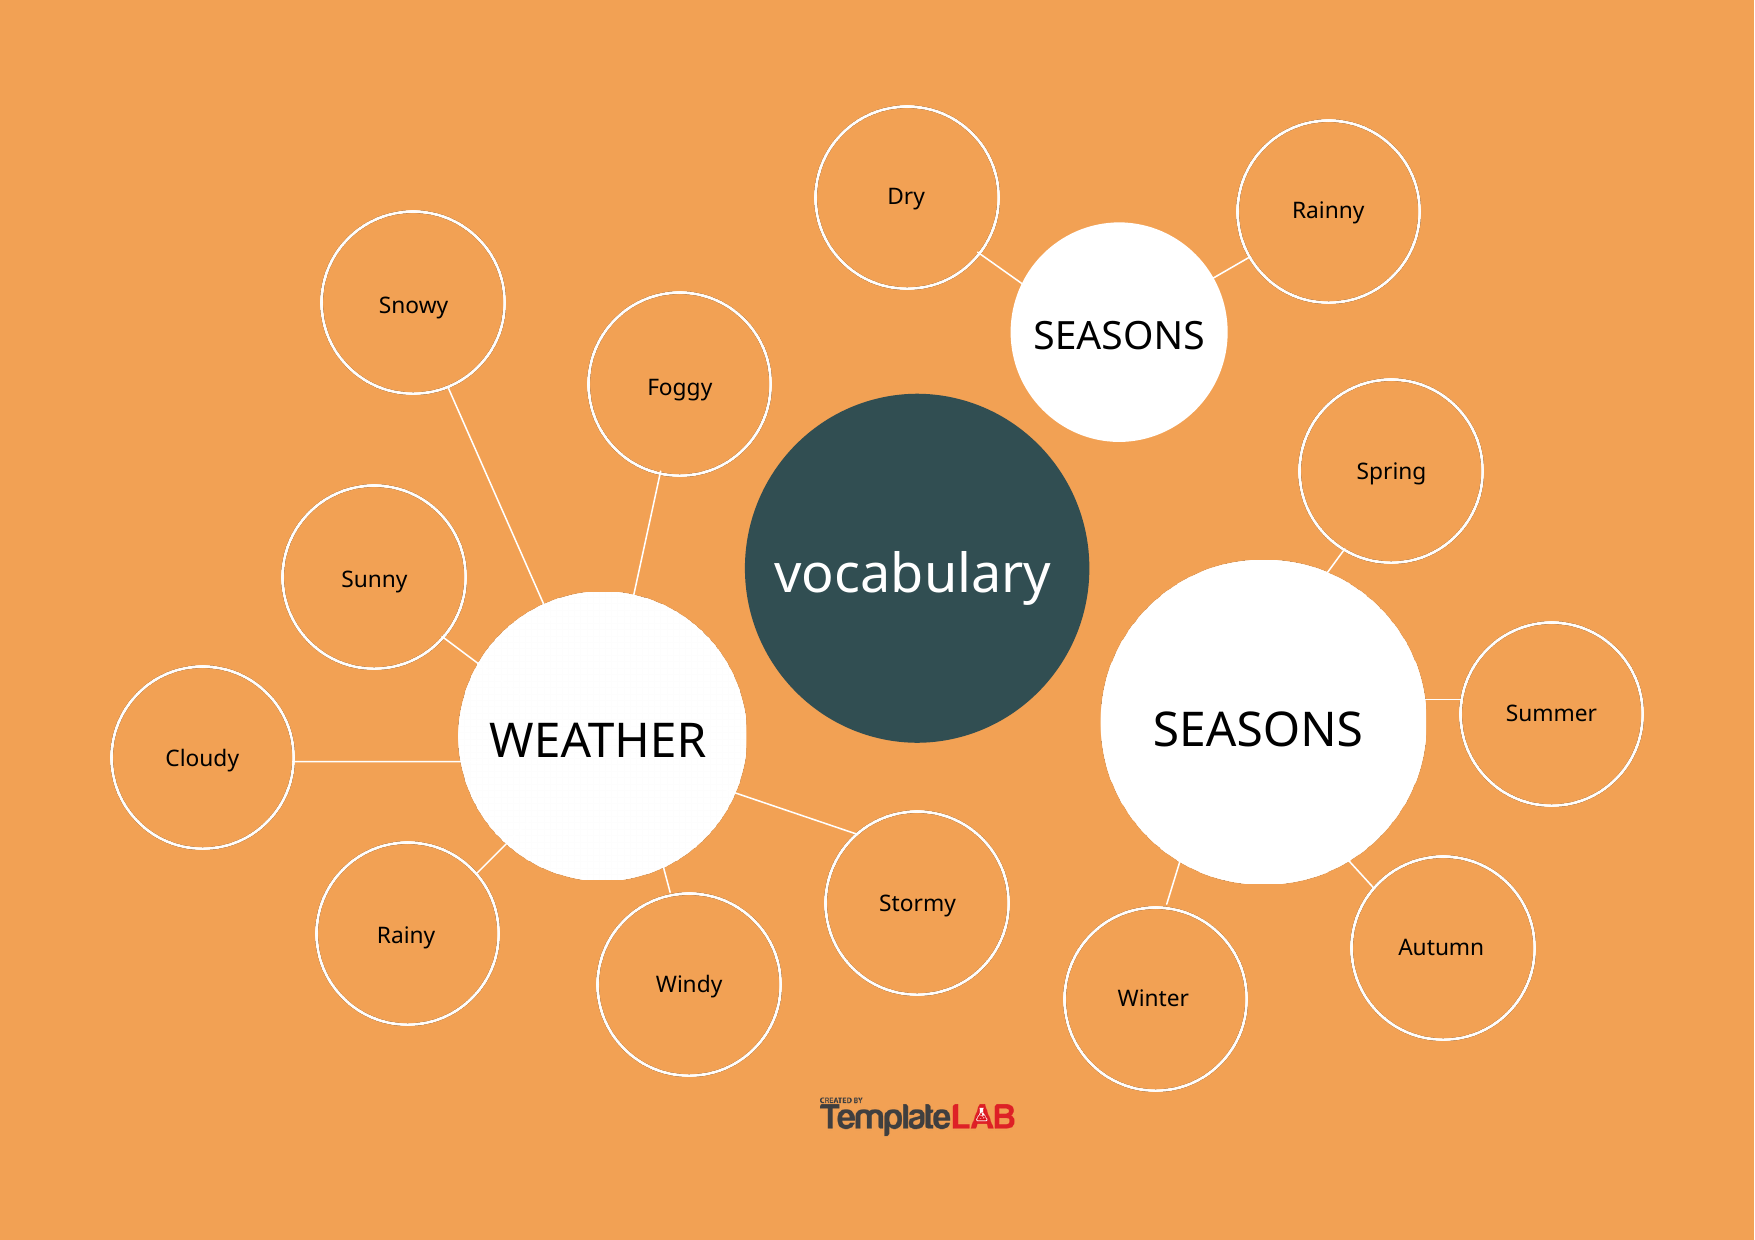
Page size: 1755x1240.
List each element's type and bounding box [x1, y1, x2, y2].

text_box [109, 105, 1645, 1137]
